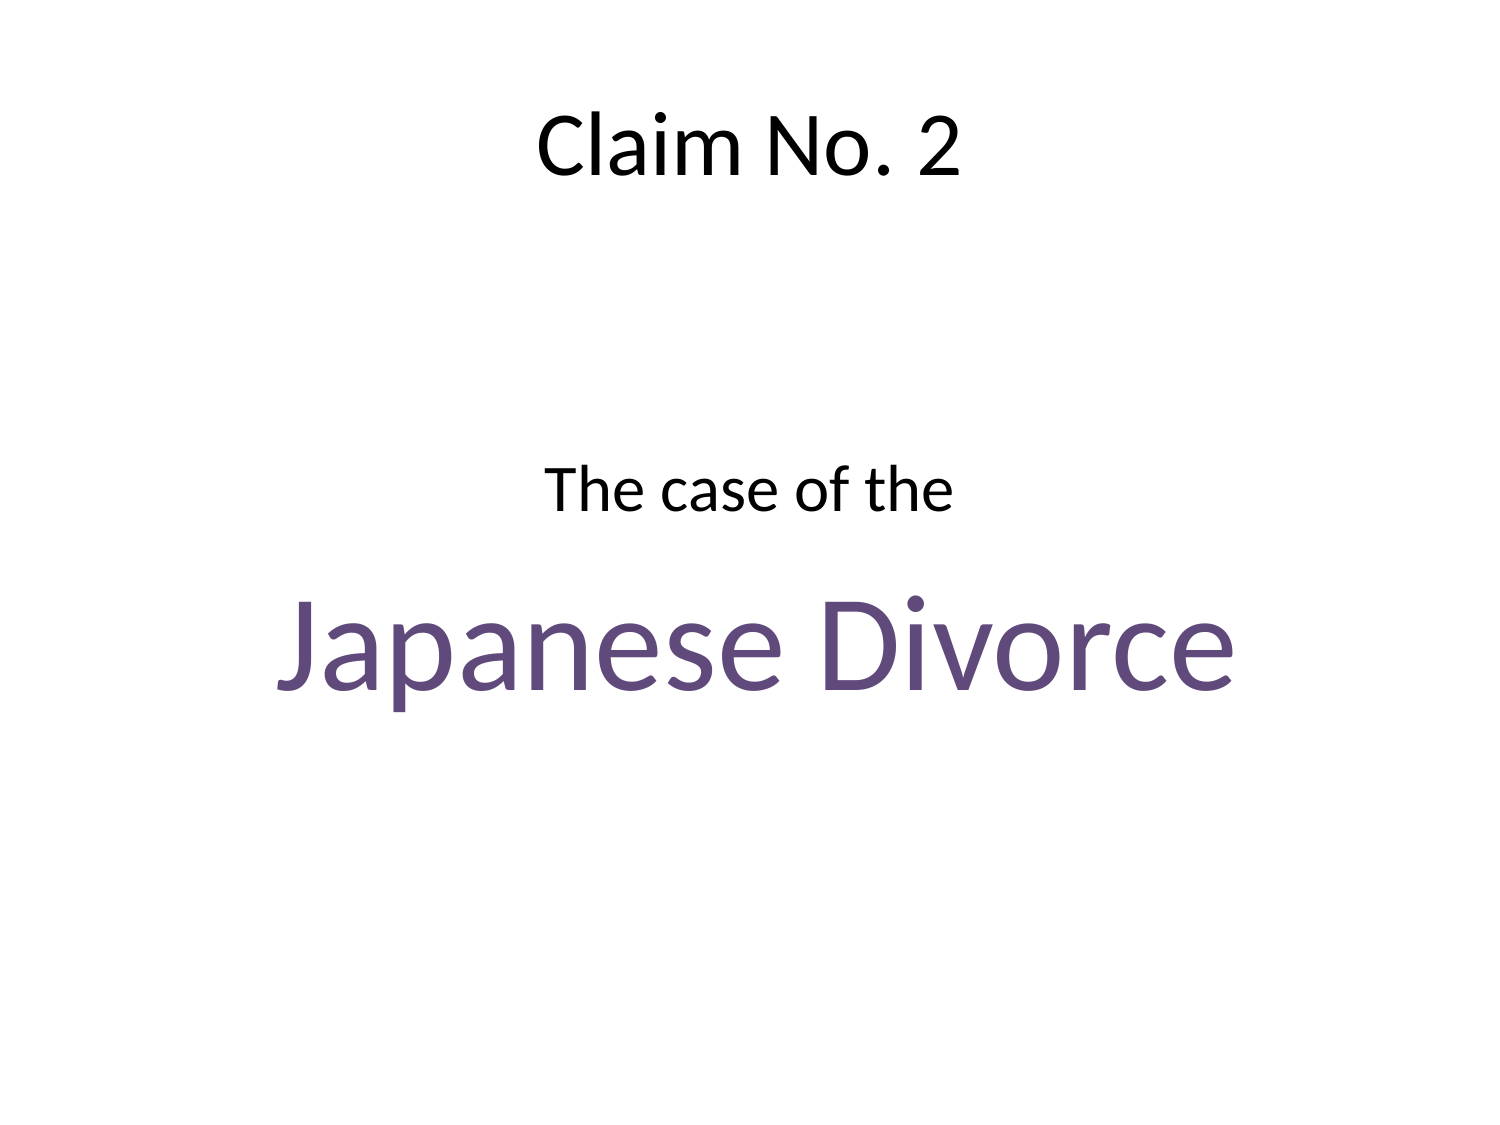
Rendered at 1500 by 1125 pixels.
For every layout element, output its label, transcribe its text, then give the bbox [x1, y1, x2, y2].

list The case of the Japanese Divorce [75, 437, 1425, 1005]
title Claim No. 2 [75, 45, 1425, 233]
